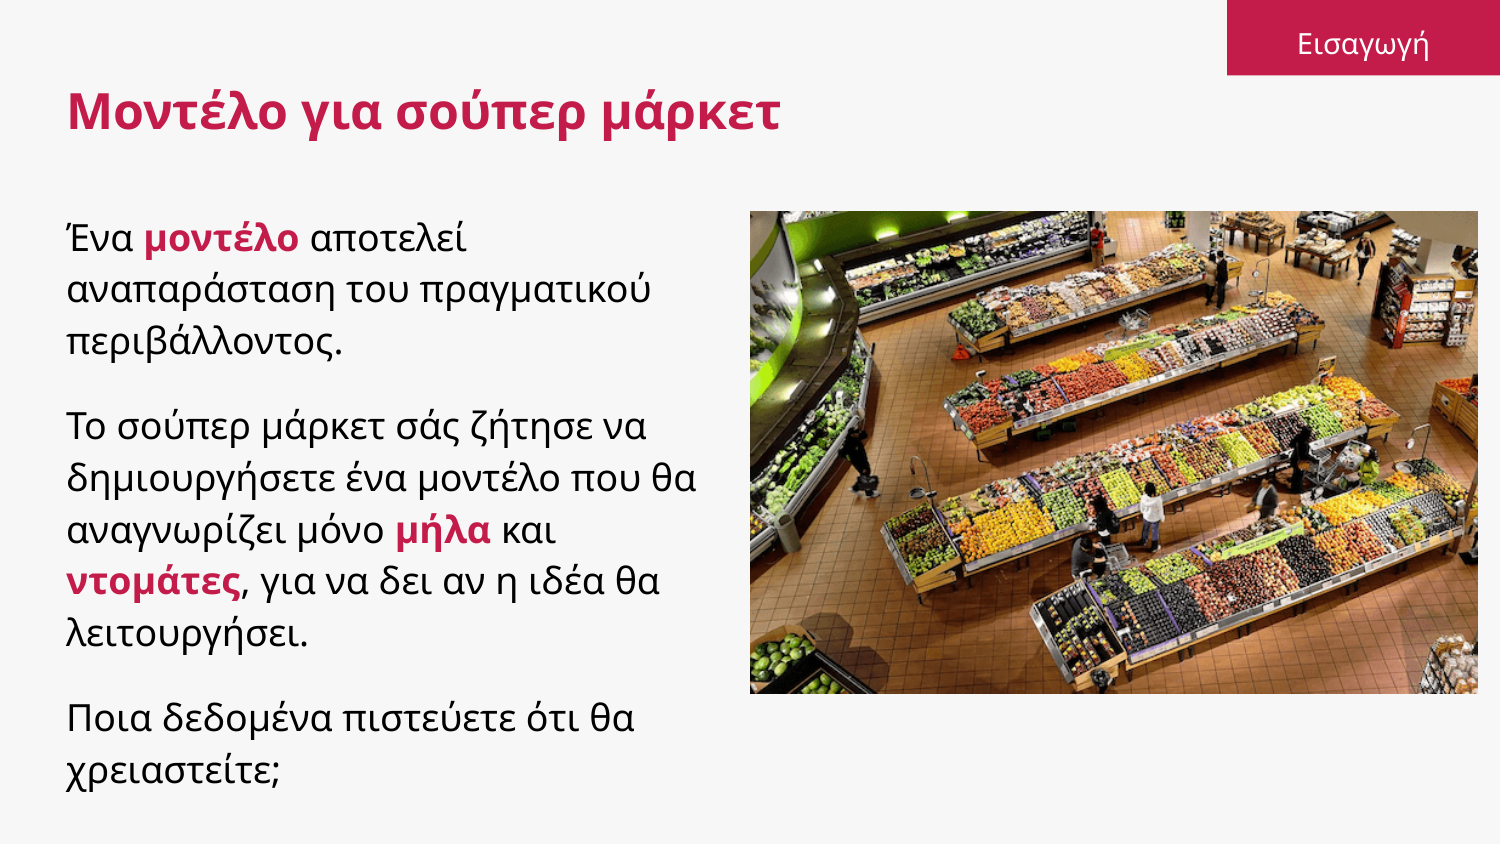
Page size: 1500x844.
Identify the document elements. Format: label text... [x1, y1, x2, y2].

list Ένα μοντέλο αποτελεί αναπαράσταση του πραγματικού περιβάλλοντος. Το σούπερ μάρκετ σάς ζήτησε να δημιουργήσετε ένα μοντέλο που θα αναγνωρίζει μόνο μήλα και ντομάτες, για να δει αν η ιδέα θα λειτουργήσει. Ποια δεδομένα πιστεύετε ότι θα χρειαστείτε; [51, 191, 723, 793]
picture [750, 210, 1478, 694]
title Μοντέλο για σούπερ μάρκετ [51, 52, 1449, 167]
subtitle Εισαγωγή [1237, 4, 1491, 68]
